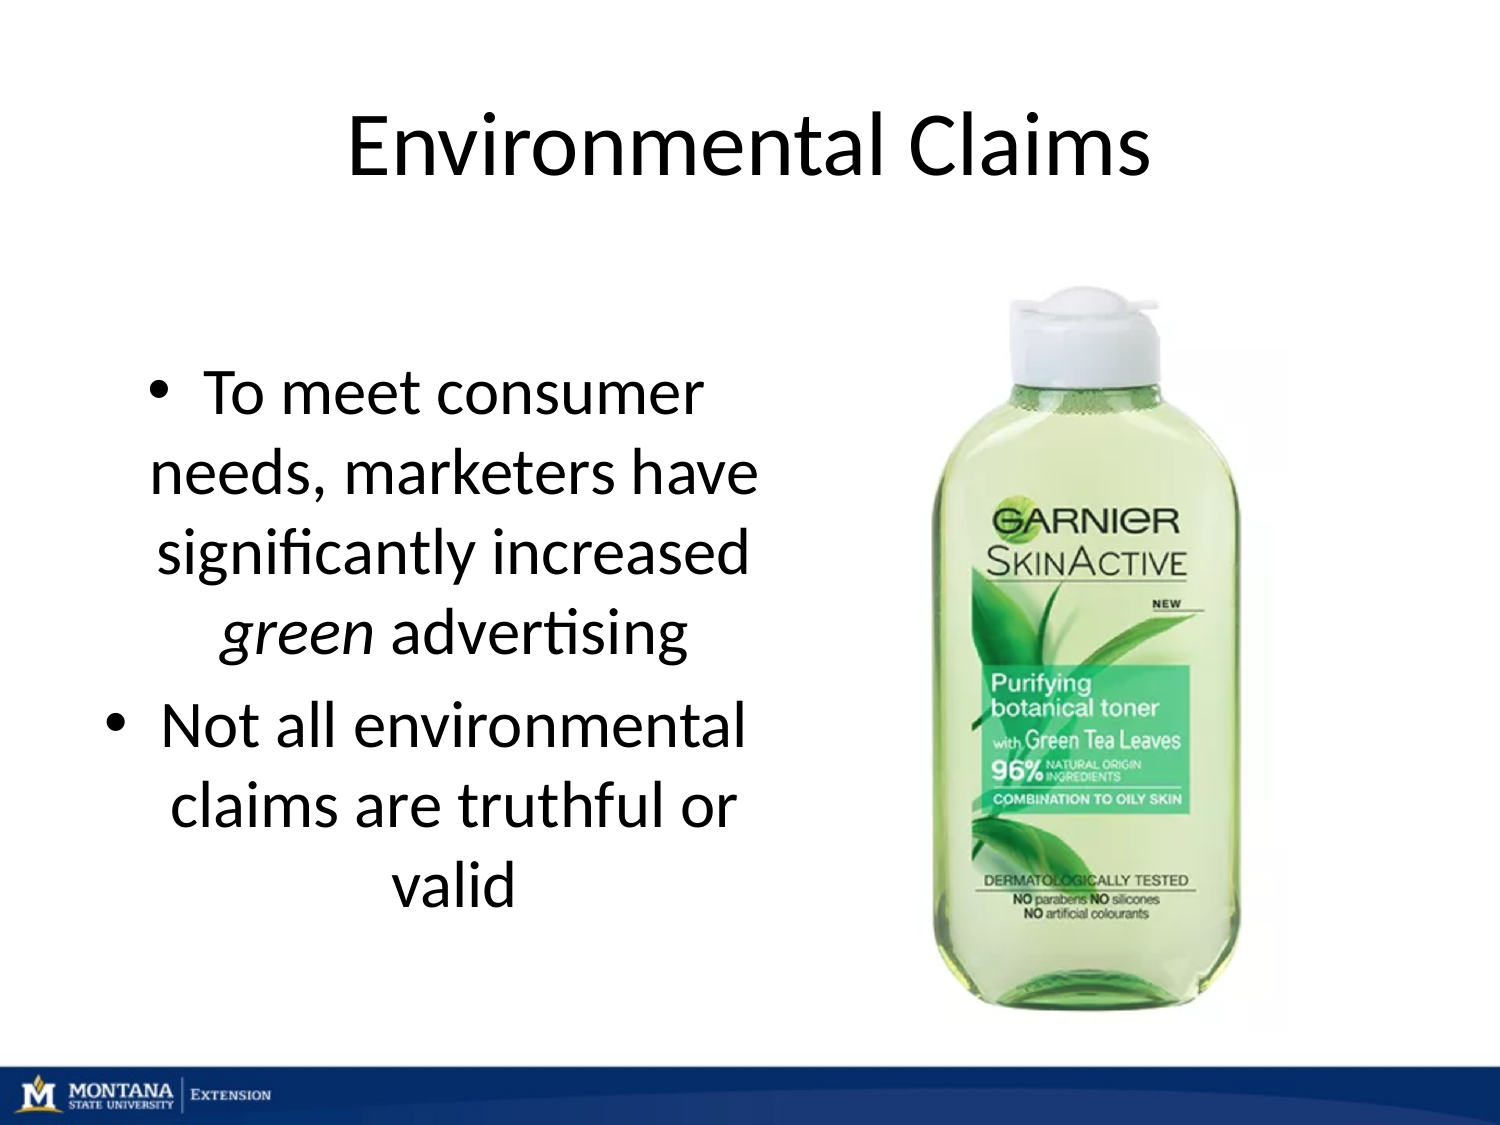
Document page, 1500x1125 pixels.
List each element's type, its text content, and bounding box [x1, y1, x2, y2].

picture [0, 0, 1500, 1125]
title Environmental Claims [75, 45, 1425, 233]
list To meet consumer needs, marketers have significantly increased green advertising Not all environmental claims are truthful or valid [50, 340, 803, 984]
